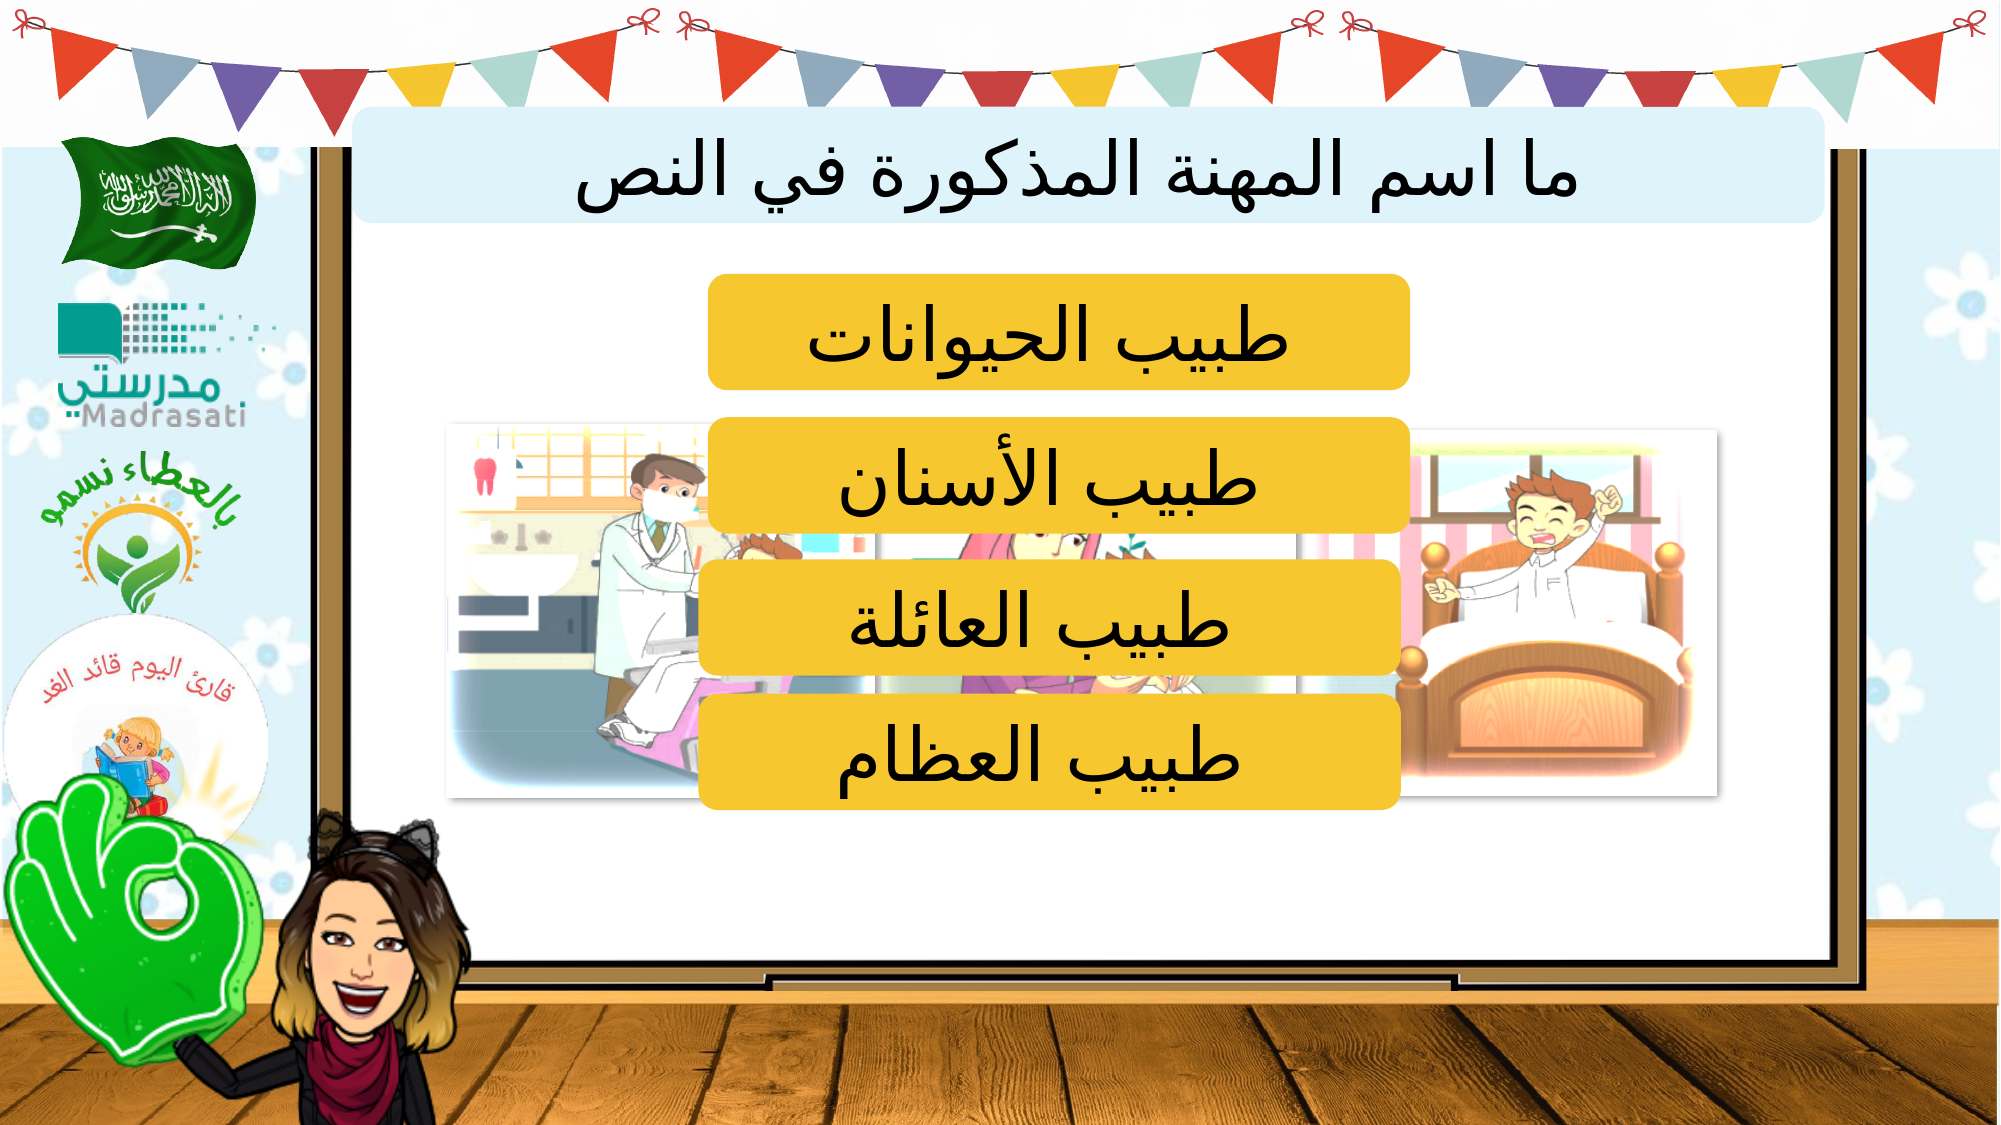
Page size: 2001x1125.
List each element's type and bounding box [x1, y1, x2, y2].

text_box [10, 114, 285, 647]
picture [0, 0, 1999, 1125]
text_box [446, 424, 1717, 798]
